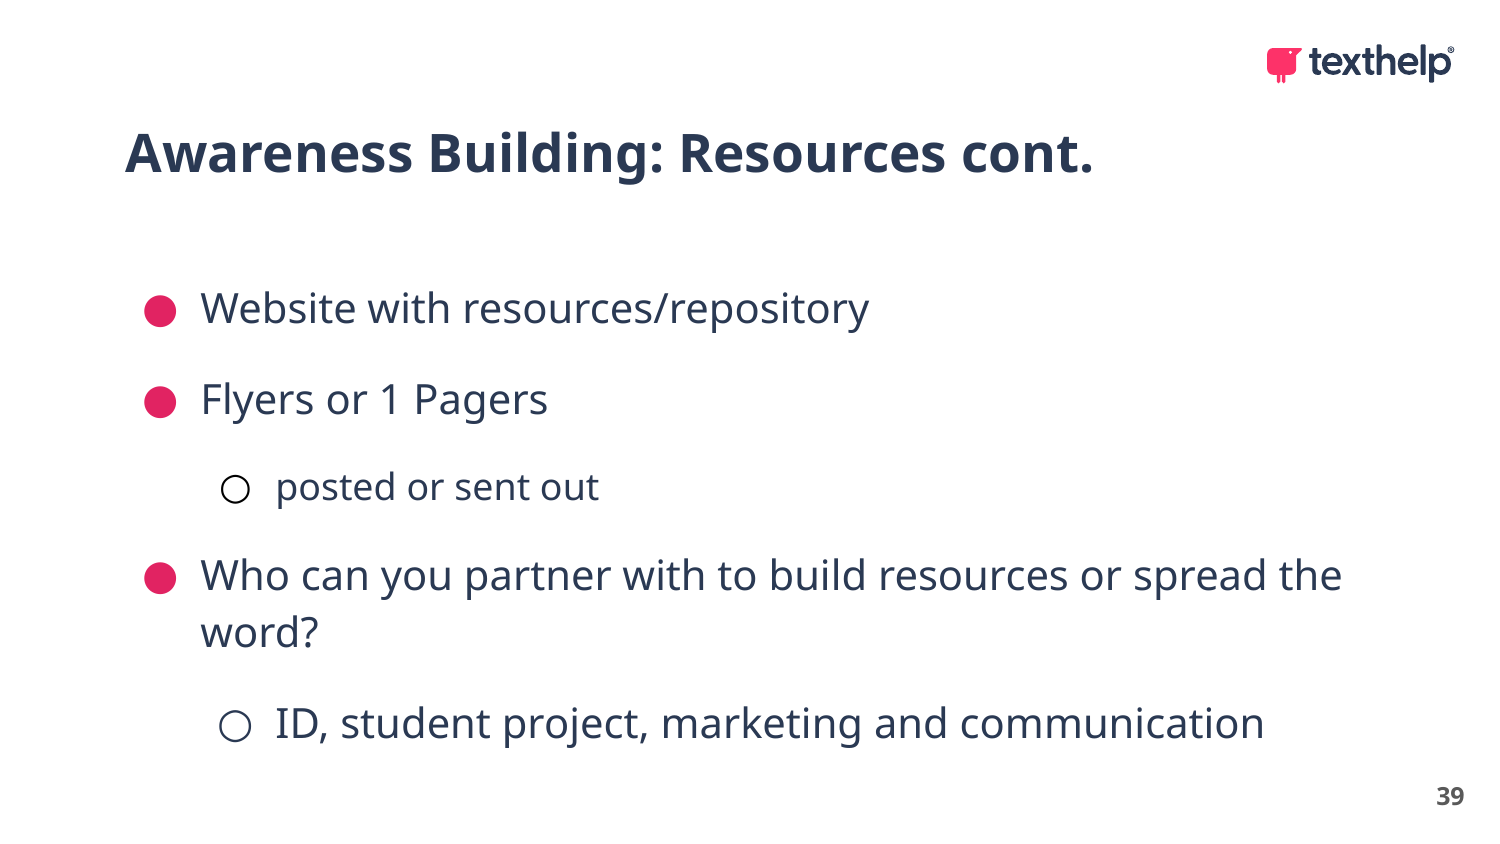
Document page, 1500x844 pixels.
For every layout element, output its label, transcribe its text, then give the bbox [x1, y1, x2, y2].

text_box Website with resources/repository Flyers or 1 Pagers posted or sent out Who can you partner with to build resources or spread the word? ID, student project, marketing and communication [110, 259, 1375, 643]
title Awareness Building: Resources cont. [110, 104, 1500, 199]
slide_number 39 [1389, 764, 1480, 830]
